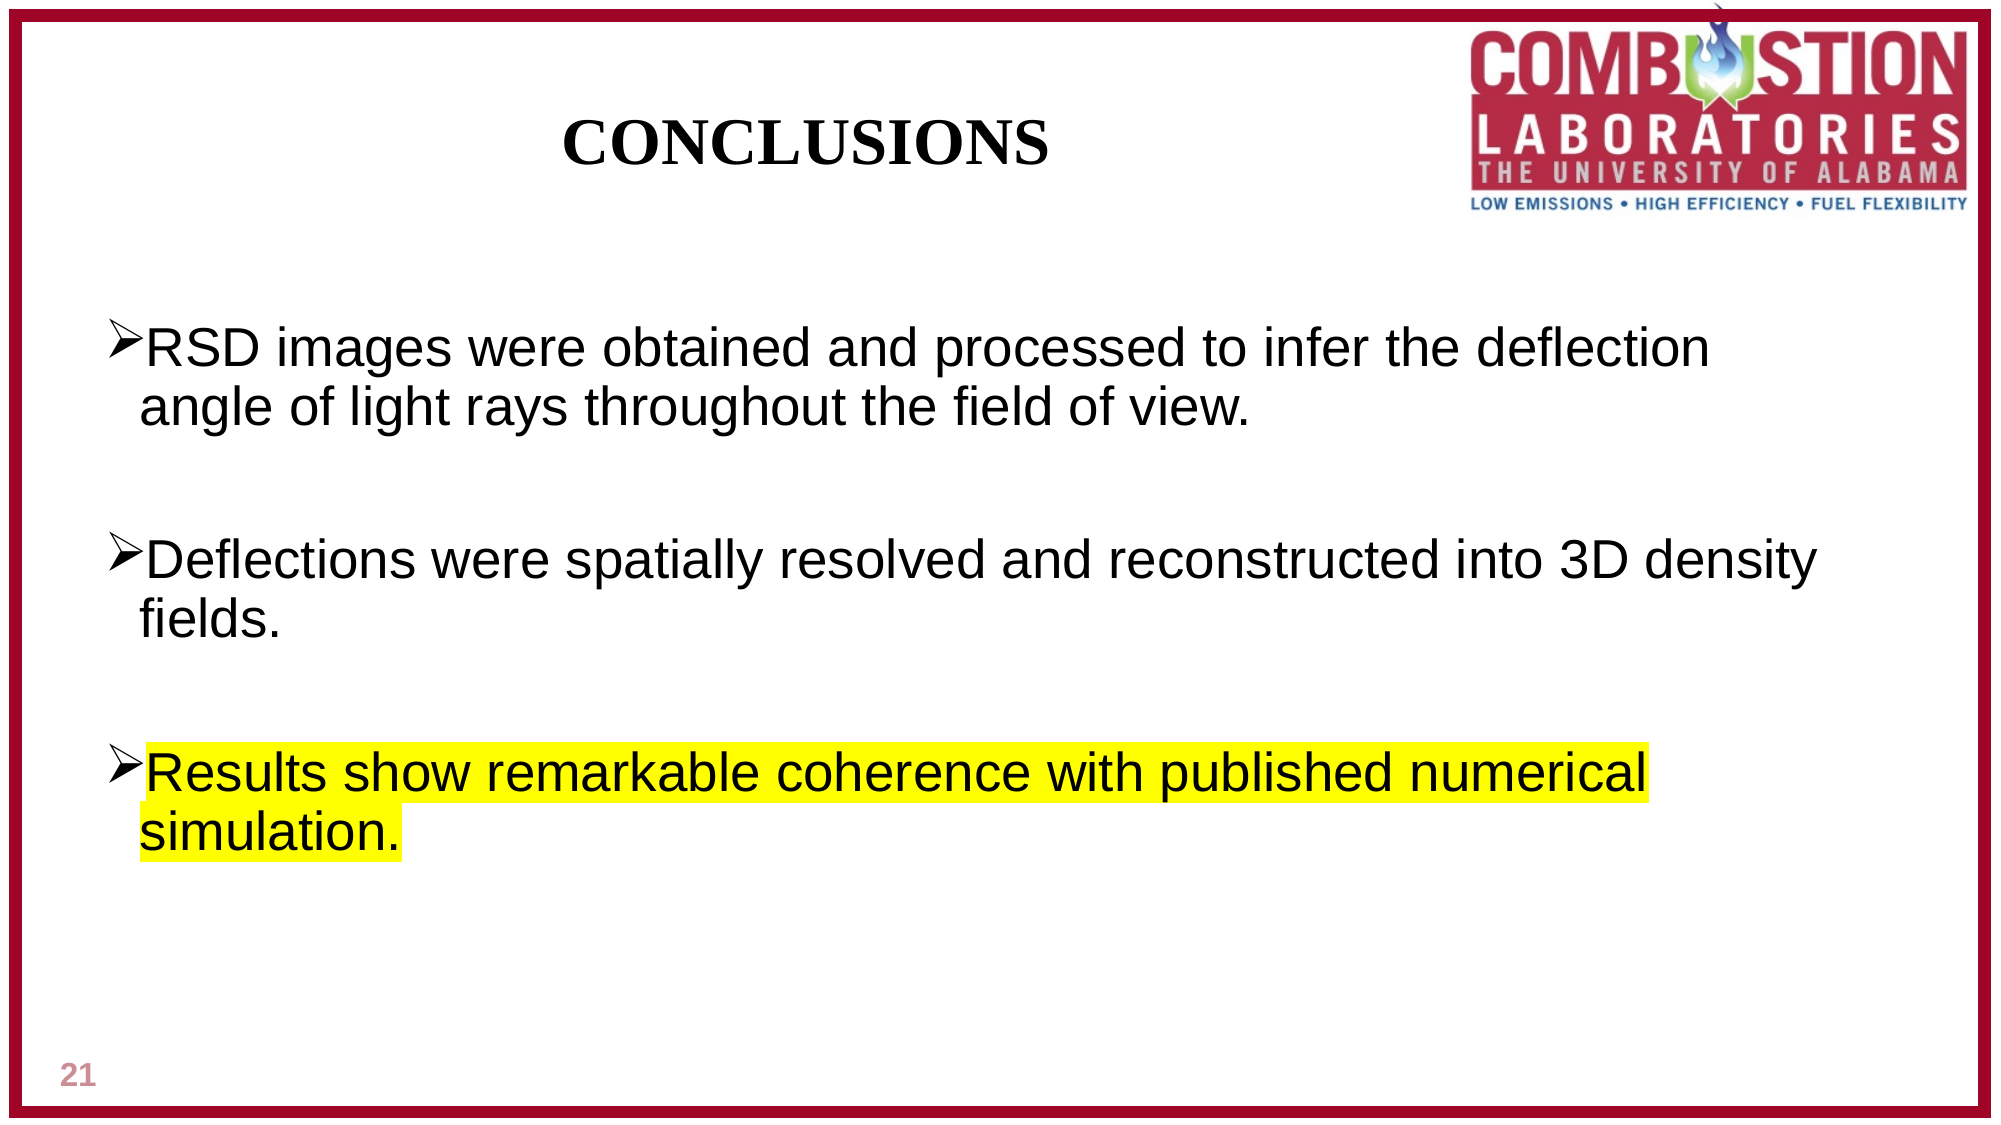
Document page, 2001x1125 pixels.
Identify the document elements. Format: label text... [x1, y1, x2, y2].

text_box [14, 14, 1985, 1113]
list RSD images were obtained and processed to infer the deflection angle of light rays throughout the field of view. Deflections were spatially resolved and reconstructed into 3D density fields. Results show remarkable coherence with published numerical simulation. [89, 312, 1840, 875]
text_box CONCLUSIONS [15, 90, 1470, 186]
slide_number 21 [32, 1042, 112, 1103]
picture [1470, 0, 1969, 222]
